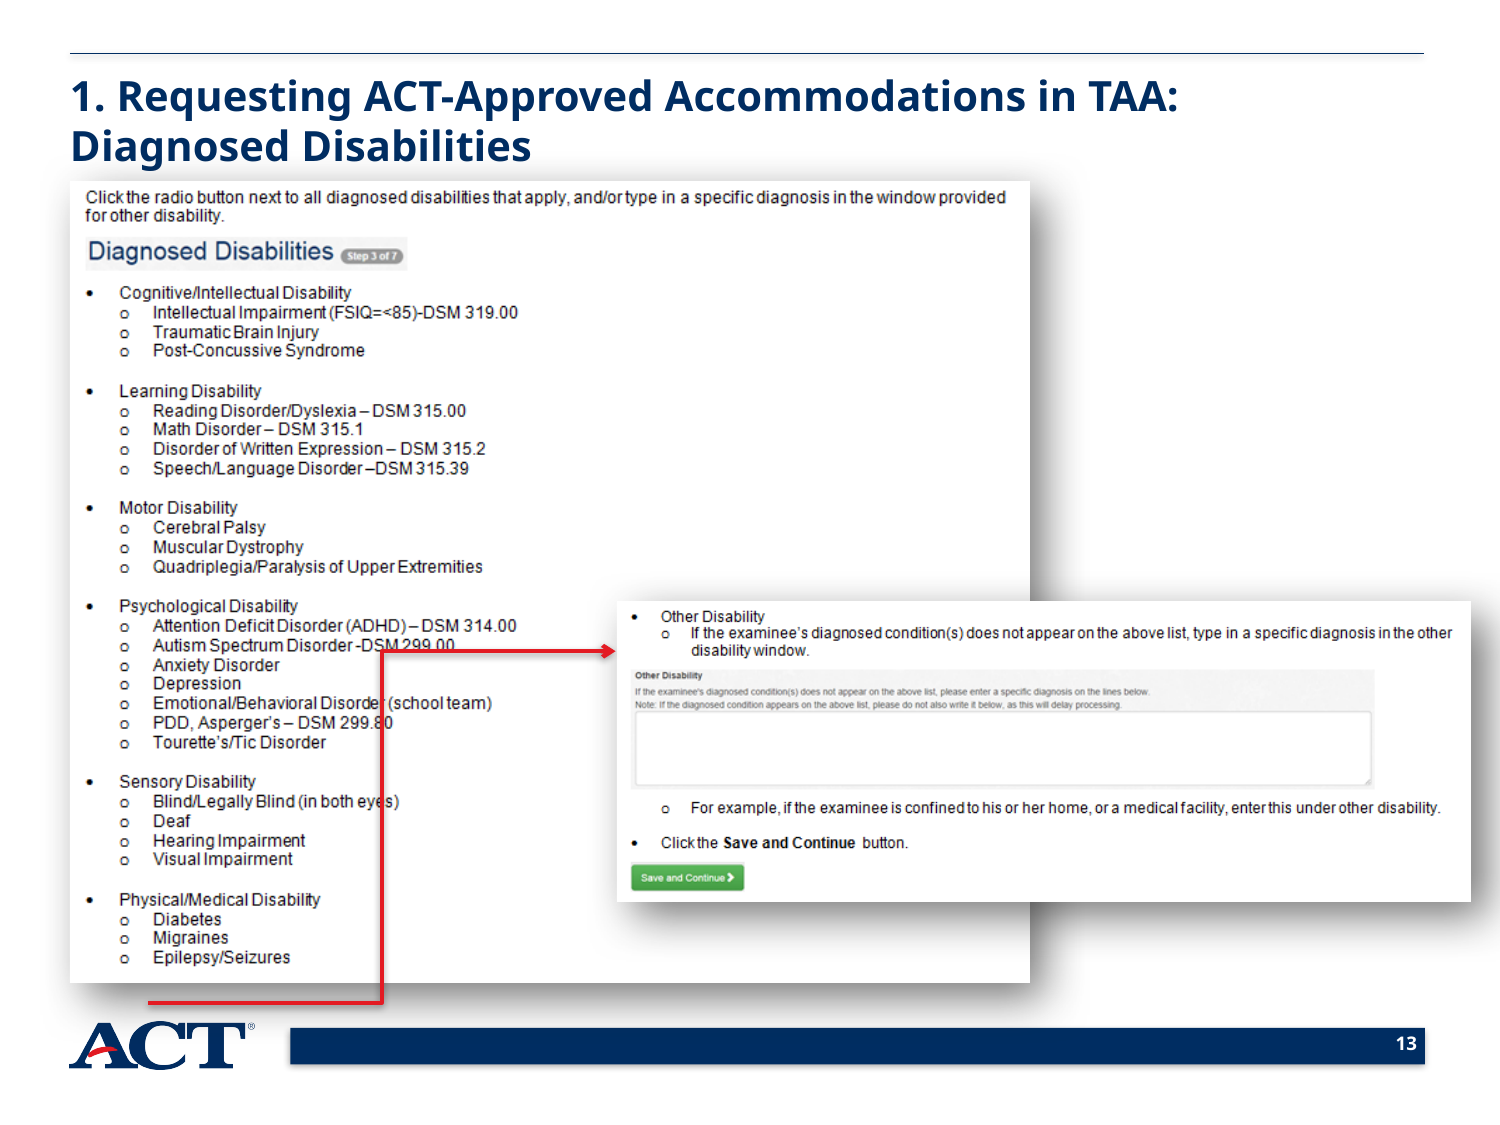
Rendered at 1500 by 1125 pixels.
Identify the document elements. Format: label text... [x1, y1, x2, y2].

list 1. Requesting ACT-Approved Accommodations in TAA: Diagnosed Disabilities [69, 69, 1433, 184]
picture [69, 1021, 255, 1070]
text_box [147, 650, 616, 1003]
picture [69, 181, 1472, 983]
